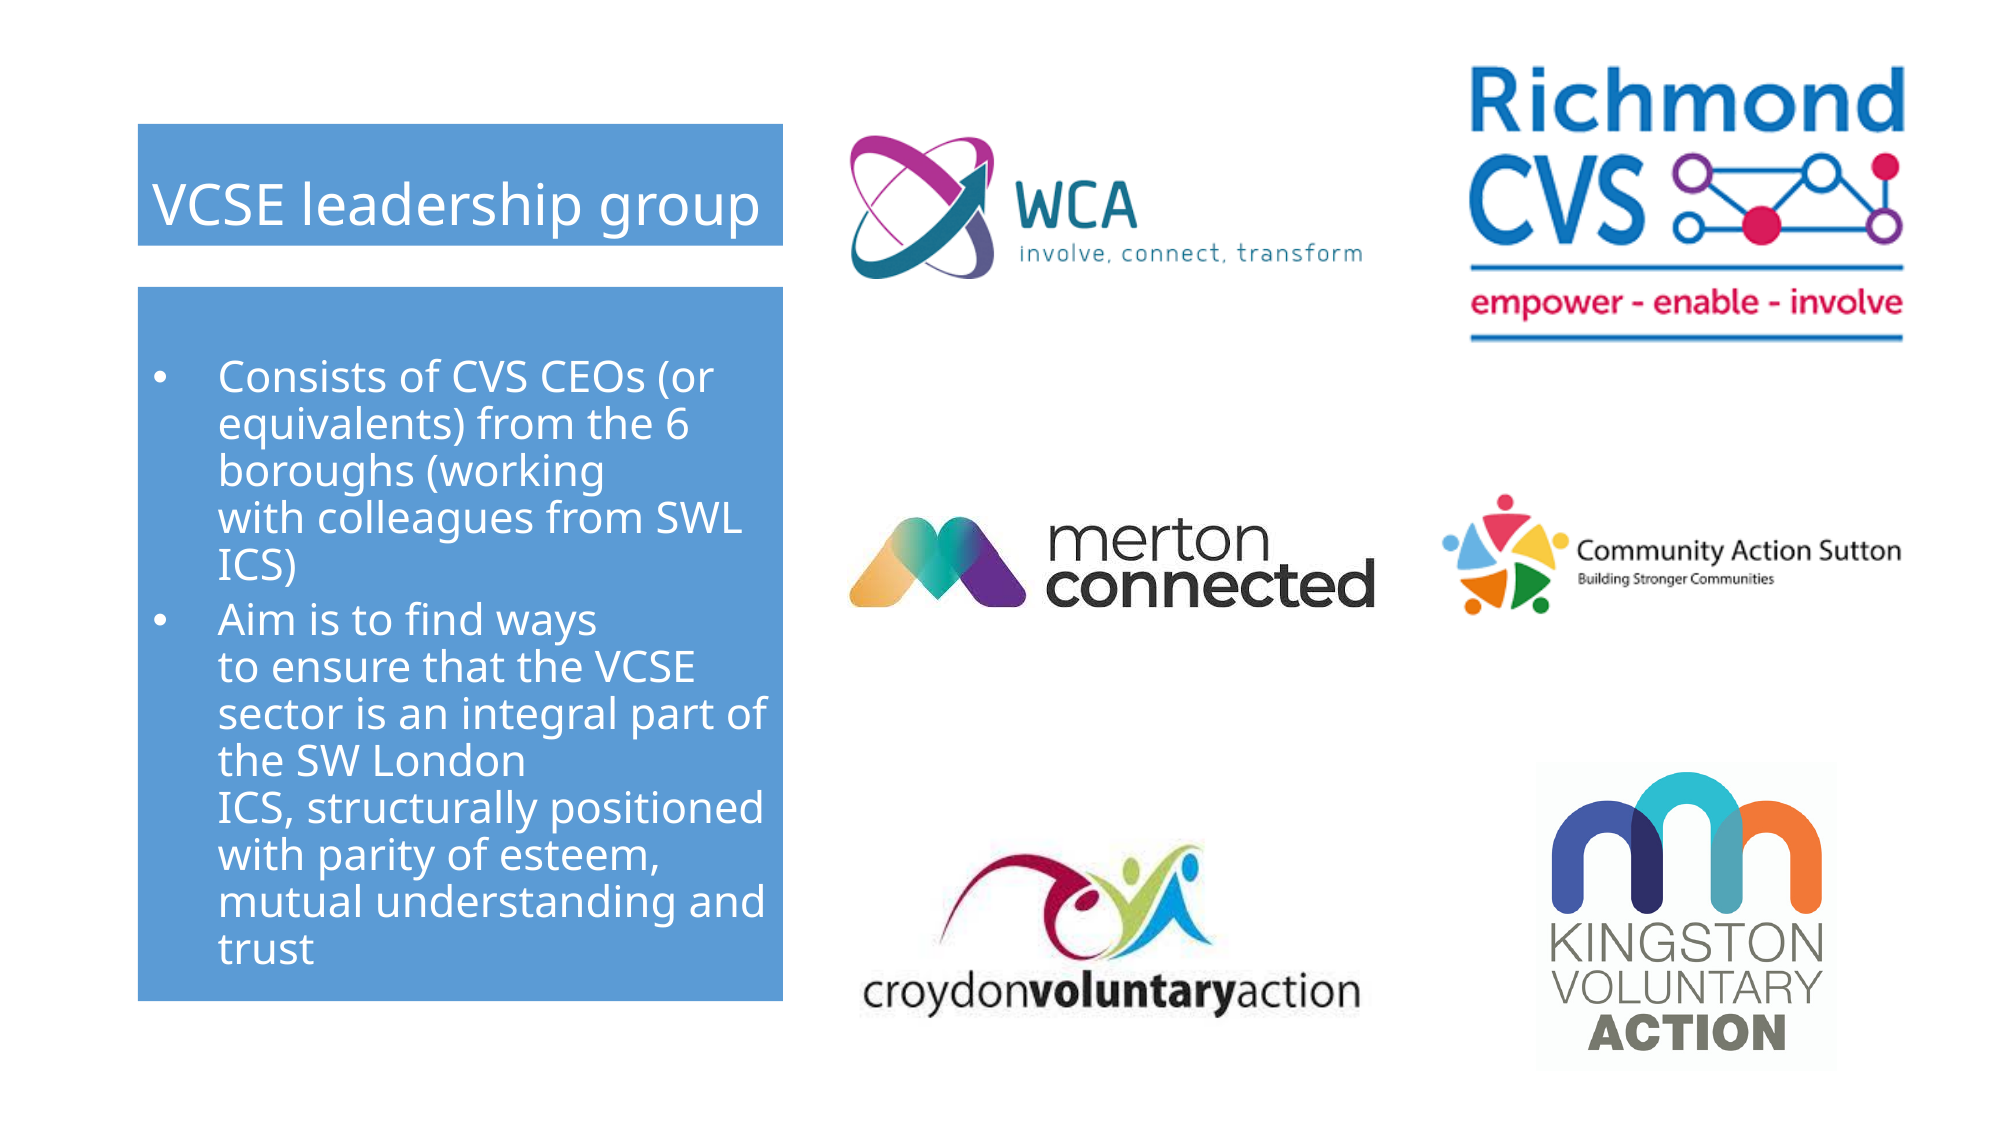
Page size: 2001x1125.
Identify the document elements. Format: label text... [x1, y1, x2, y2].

title VCSE leadership group [137, 123, 783, 246]
picture [845, 132, 1373, 279]
picture [1536, 762, 1837, 1071]
picture [848, 815, 1376, 1027]
picture [1422, 438, 1920, 686]
picture [846, 516, 1376, 609]
picture [1453, 53, 1920, 358]
list Consists of CVS CEOs (or equivalents) from the 6 boroughs (working with colleagues from SWL ICS) Aim is to find ways to ensure that the VCSE sector is an integral part of the SW London ICS, structurally positioned with parity of esteem, mutual understanding and trust [137, 286, 783, 1002]
